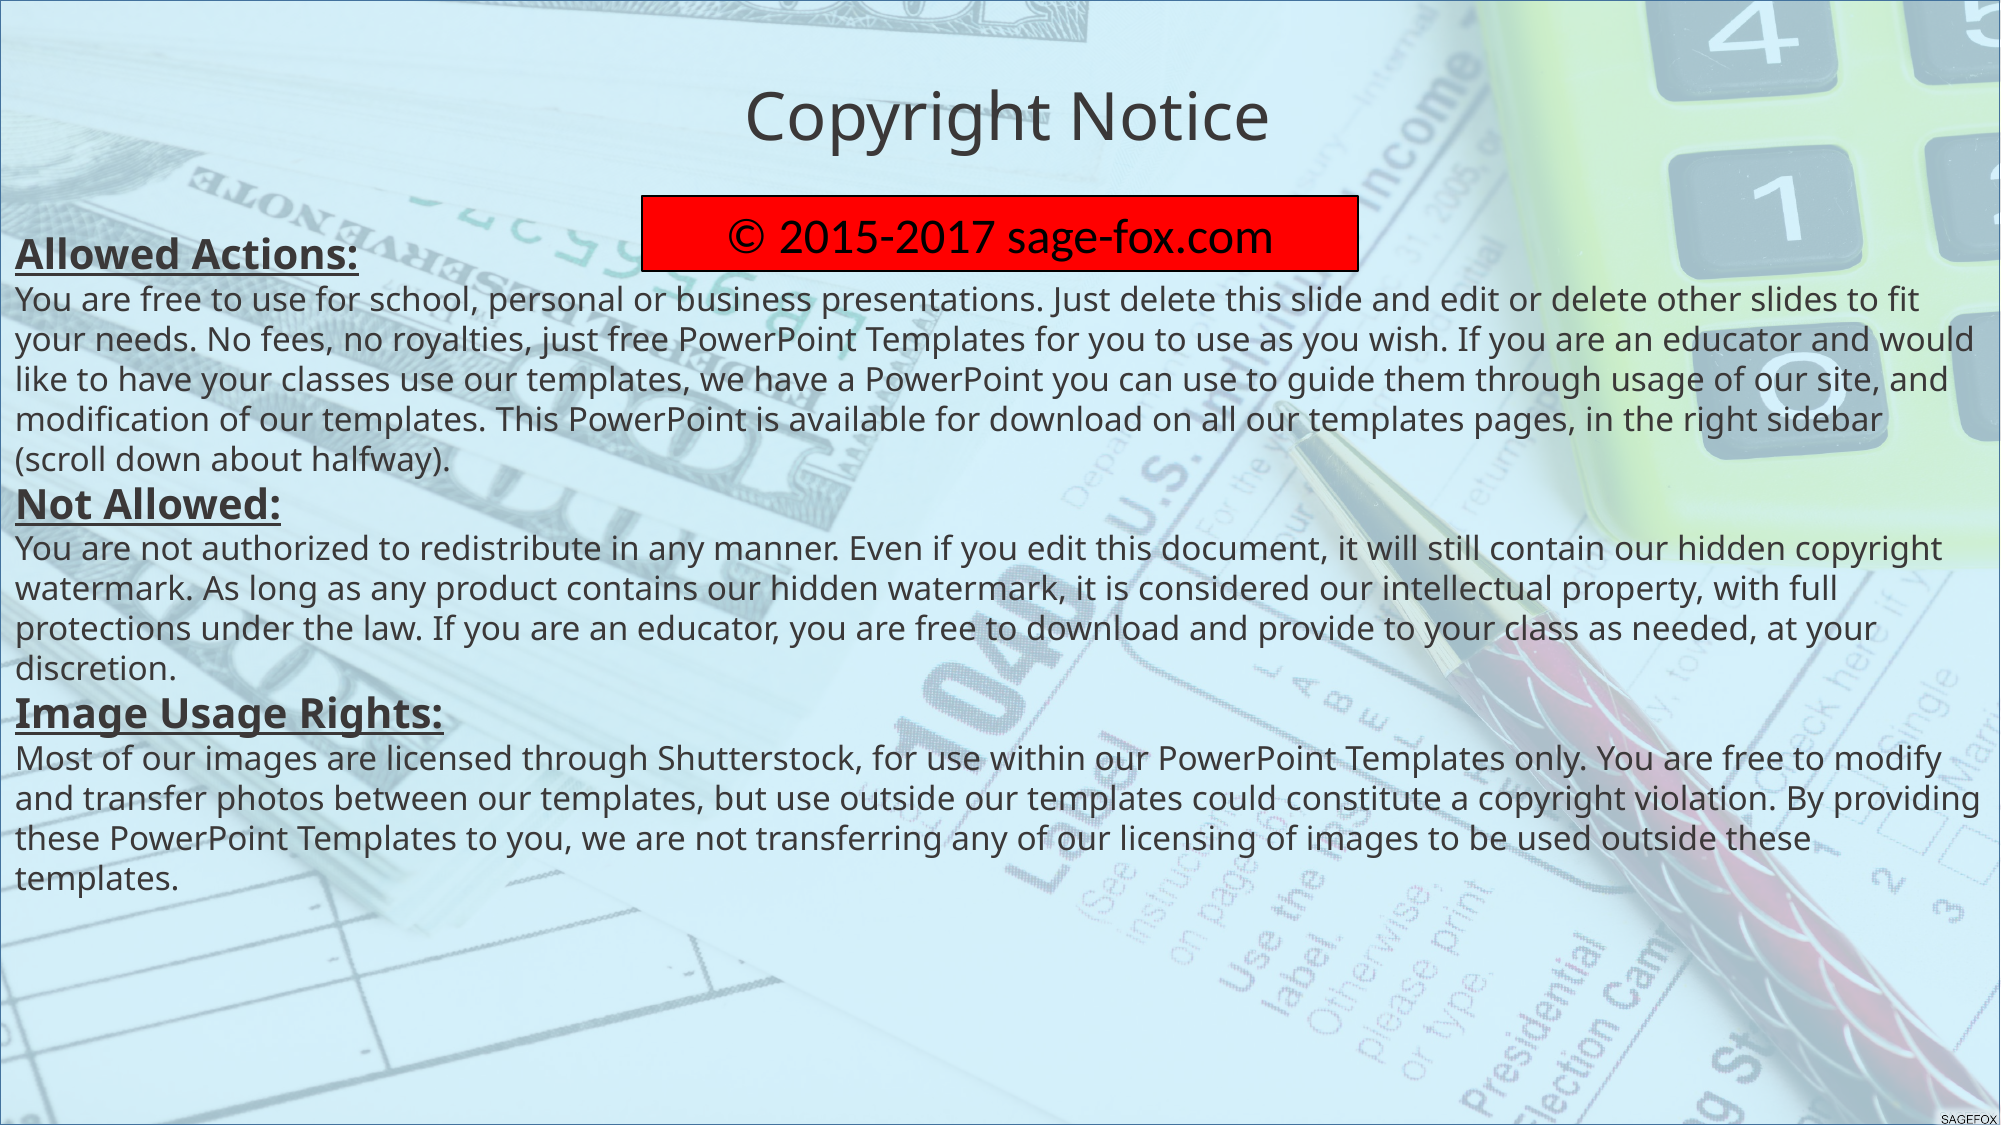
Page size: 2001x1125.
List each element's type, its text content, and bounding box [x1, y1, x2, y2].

picture [1938, 1114, 1999, 1125]
text_box Allowed Actions: You are free to use for school, personal or business presentations. Just delete this slide and edit or delete other slides to fit your needs. No fees, no royalties, just free PowerPoint Templates for you to use as you wish. If you are an educator and would like to have your classes use our templates, we have a PowerPoint you can use to guide them through usage of our site, and modification of our templates. This PowerPoint is available for download on all our templates pages, in the right sidebar (scroll down about halfway). Not Allowed: You are not authorized to redistribute in any manner. Even if you edit this document, it will still contain our hidden copyright watermark. As long as any product contains our hidden watermark, it is considered our intellectual property, with full protections under the law. If you are an educator, you are free to download and provide to your class as needed, at your discretion. Image Usage Rights: Most of our images are licensed through Shutterstock, for use within our PowerPoint Templates only. You are free to modify and transfer photos between our templates, but use outside our templates could constitute a copyright violation. By providing these PowerPoint Templates to you, we are not transferring any of our licensing of images to be used outside these templates. [0, 0, 2000, 1125]
title Copyright Notice [493, 60, 1524, 178]
text_box © 2015-2017 sage-fox.com [641, 196, 1358, 272]
